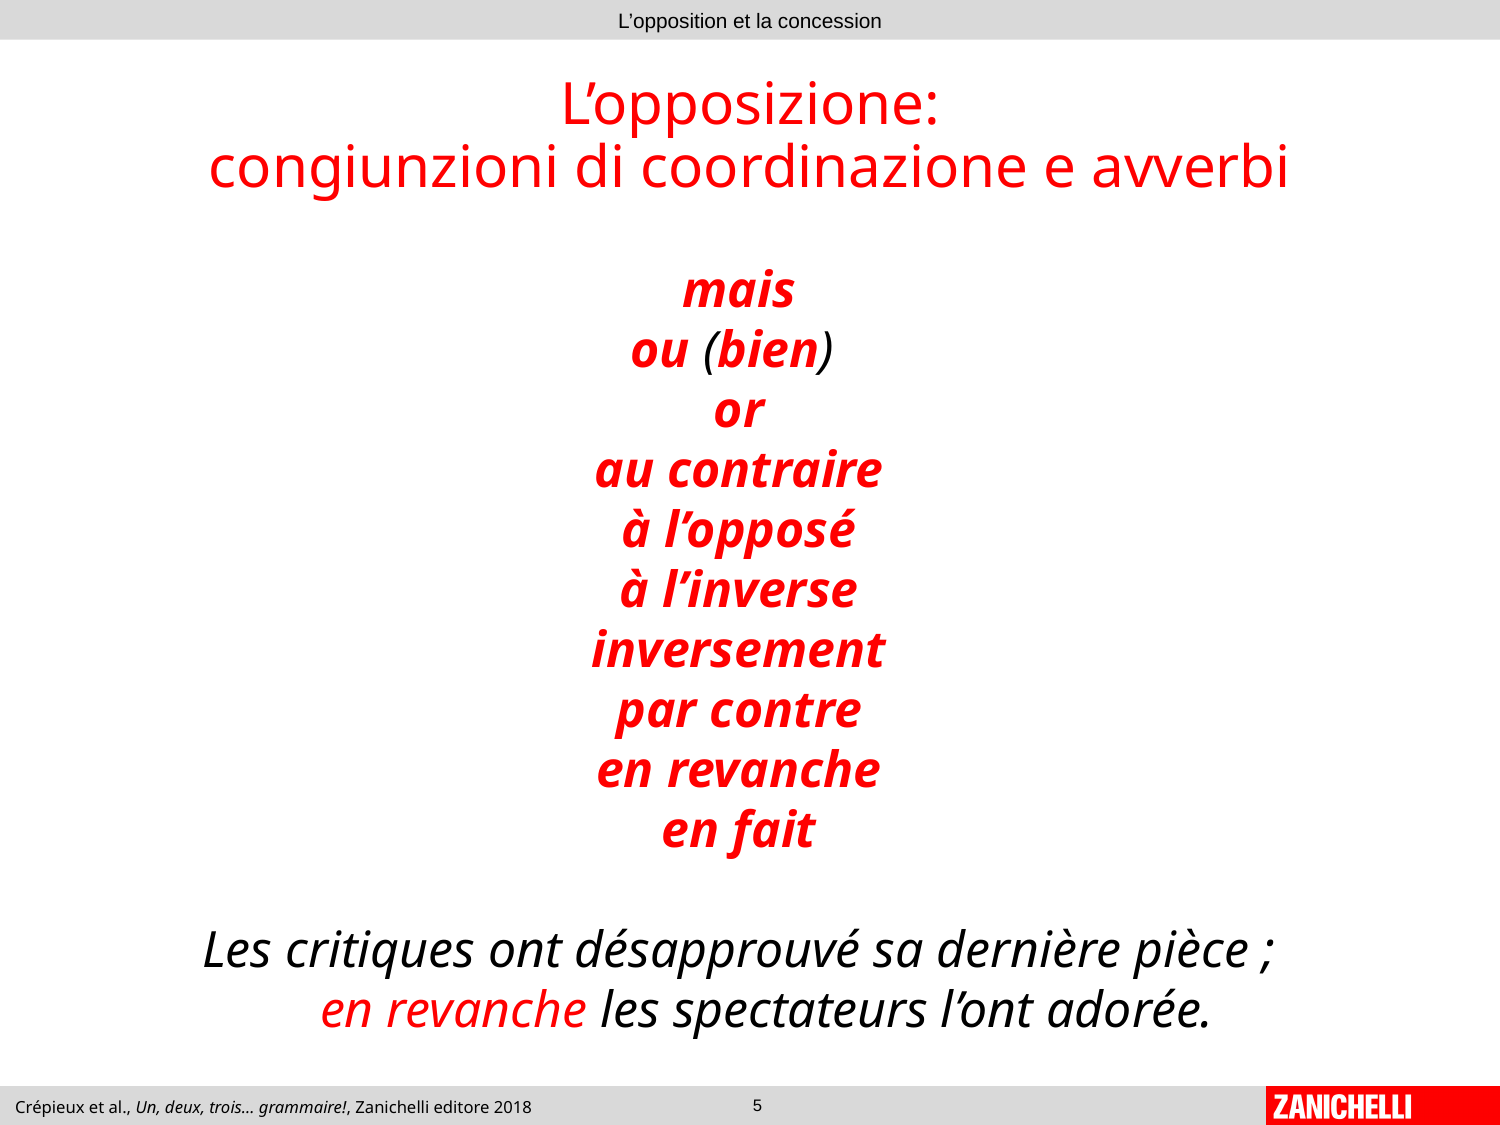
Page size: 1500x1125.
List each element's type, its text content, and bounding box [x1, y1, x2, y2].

title L’opposizione: congiunzioni di coordinazione e avverbi [75, 62, 1425, 213]
list mais ou (bien) or au contraire à l’opposé à l’inverse inversement par contre en revanche en fait Les critiques ont désapprouvé sa dernière pièce ; en revanche les spectateurs l’ont adorée. [75, 249, 1404, 1065]
picture [1266, 1086, 1500, 1125]
